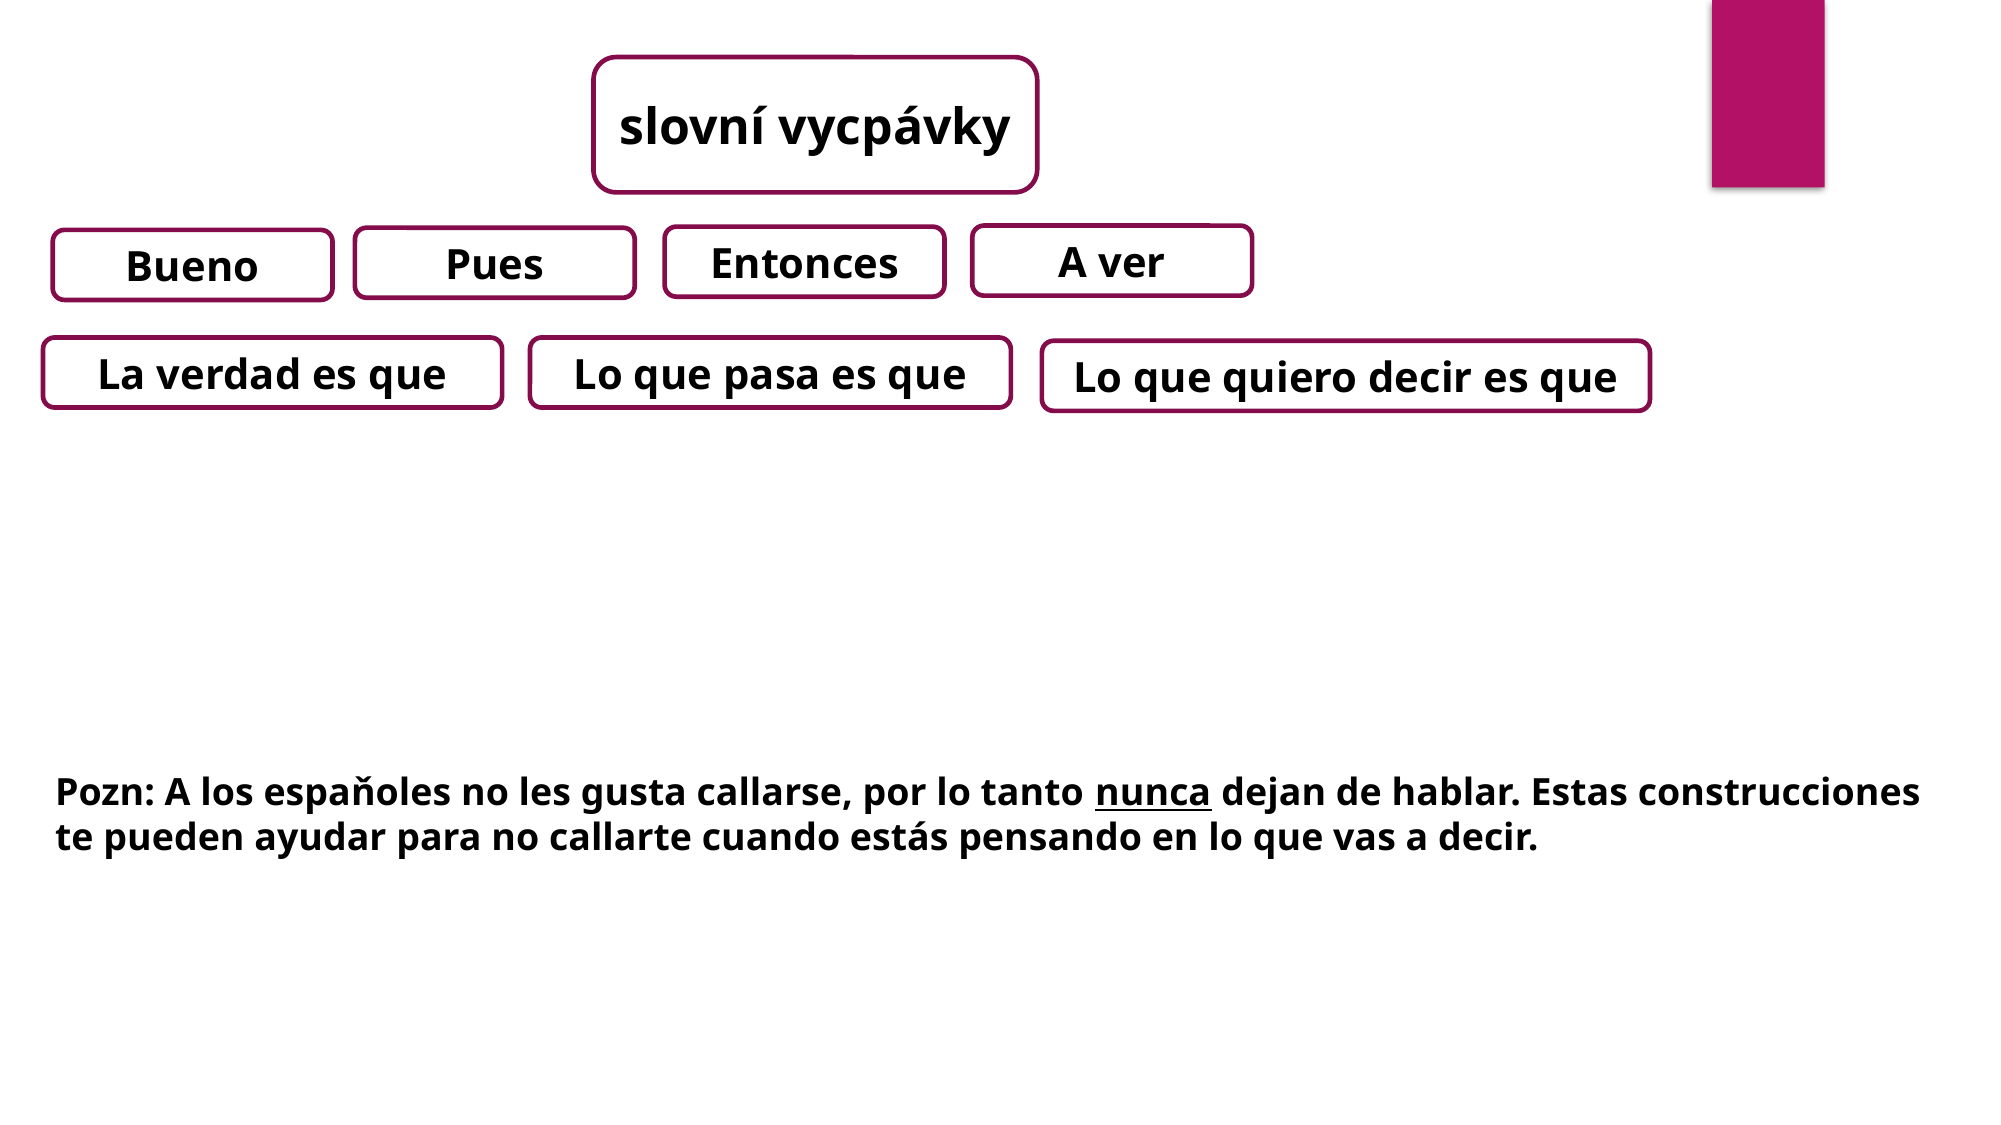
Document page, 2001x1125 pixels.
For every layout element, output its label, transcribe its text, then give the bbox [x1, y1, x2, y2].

text_box Lo que quiero decir es que [1040, 339, 1652, 413]
text_box Pozn: A los espaňoles no les gusta callarse, por lo tanto nunca dejan de hablar. Estas construcciones te pueden ayudar para no callarte cuando estás pensando en lo que vas a decir. [40, 760, 1937, 866]
text_box Entonces [663, 225, 947, 299]
text_box La verdad es que [41, 335, 504, 410]
text_box A ver [970, 223, 1254, 298]
text_box Bueno [51, 228, 335, 302]
text_box slovní vycpávky [591, 55, 1039, 194]
text_box Pues [353, 226, 637, 300]
text_box Lo que pasa es que [528, 335, 1013, 410]
